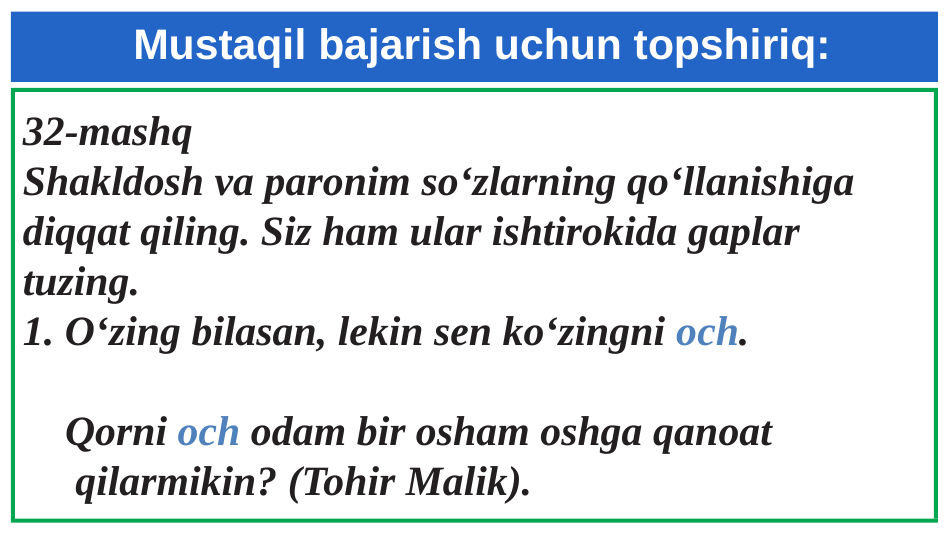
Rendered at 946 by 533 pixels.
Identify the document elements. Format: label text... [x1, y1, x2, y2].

title Mustaqil bajarish uchun topshiriq: [49, 16, 897, 69]
list 32-mashq Shakldosh va paronim so‘zlarning qo‘llanishiga diqqat qiling. Siz ham ular ishtirokida gaplar tuzing. 1. O‘zing bilasan, lekin sen ko‘zingni och. Qorni och odam bir osham oshga qanoat qilarmikin? (Tohir Malik). [22, 103, 923, 458]
